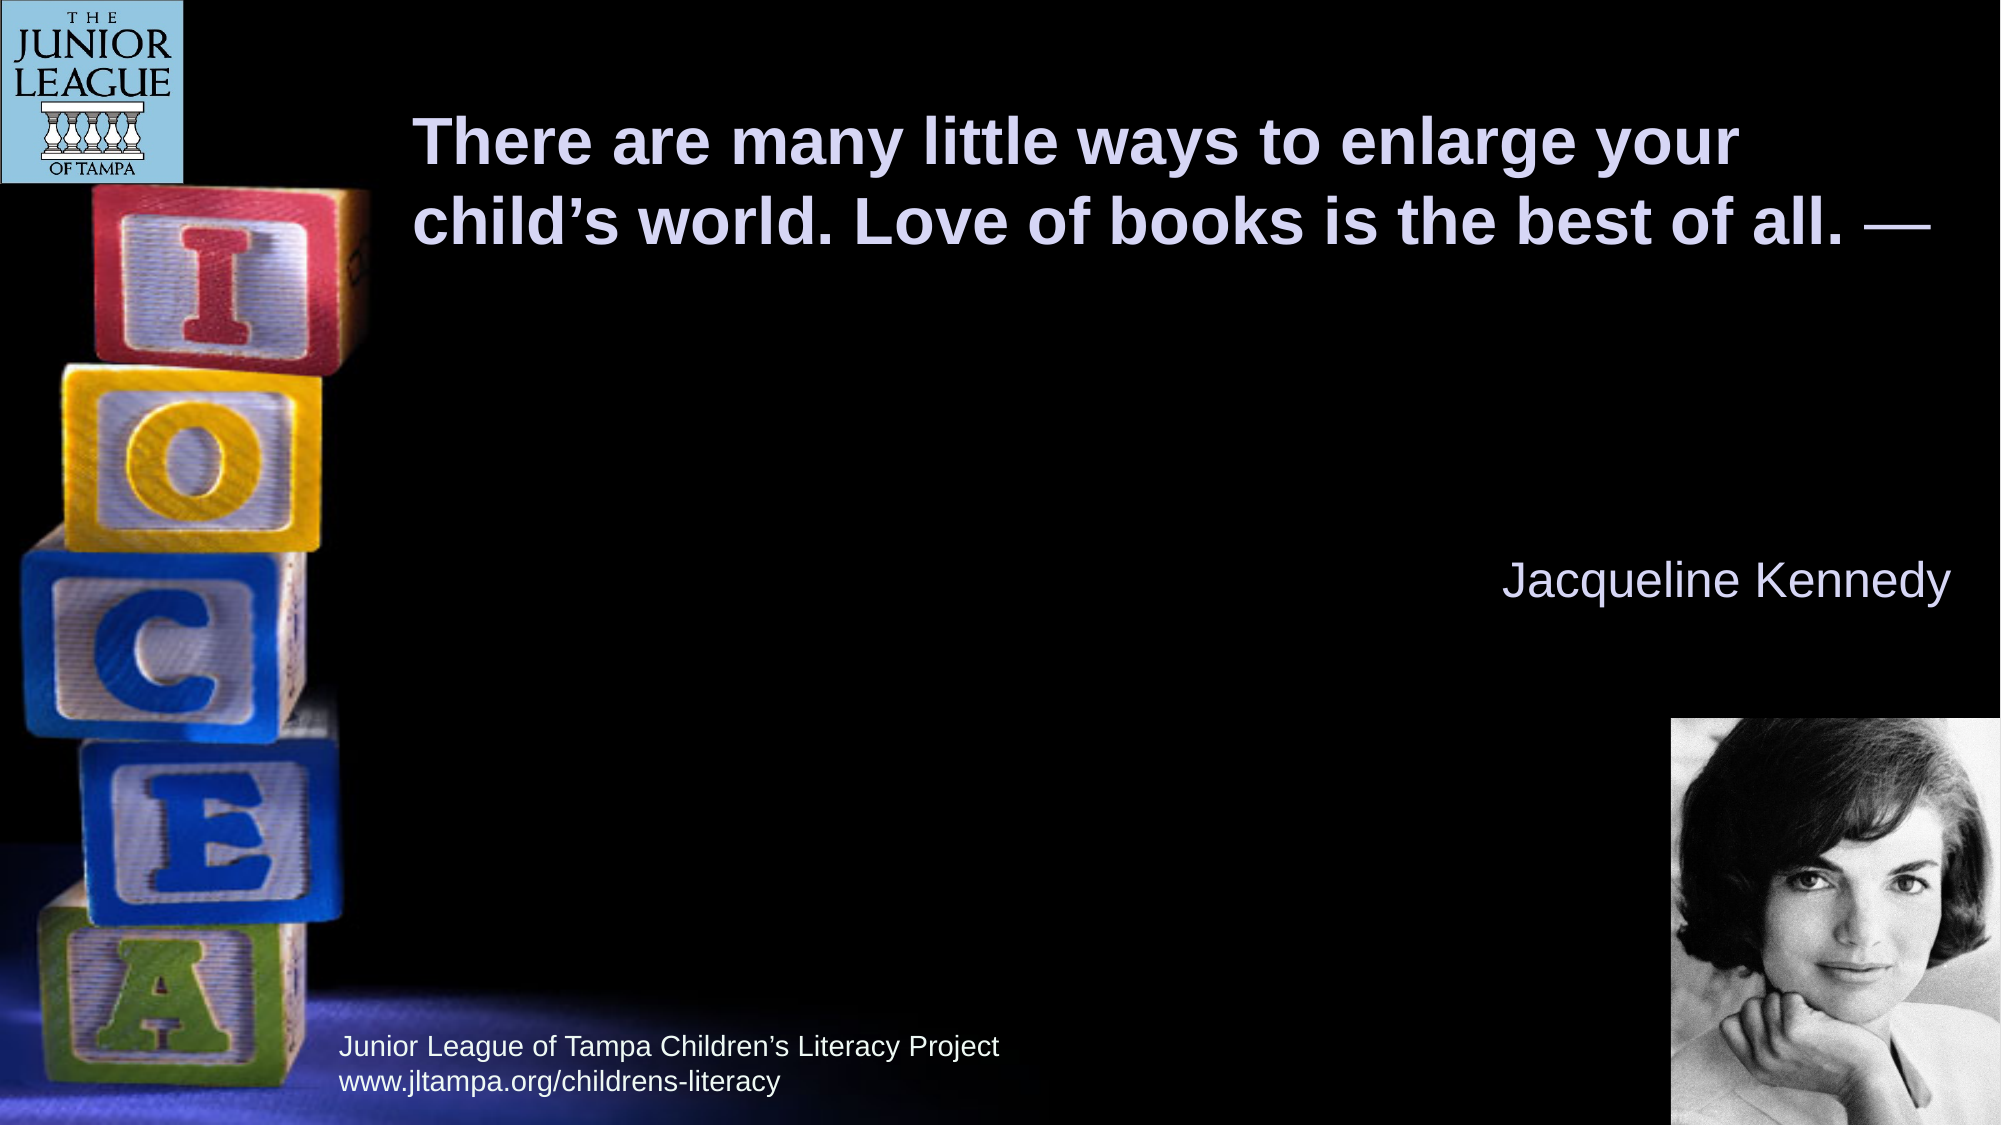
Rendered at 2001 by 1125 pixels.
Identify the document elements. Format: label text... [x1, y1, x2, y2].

picture [0, 0, 2001, 1125]
list There are many little ways to enlarge your child’s world. Love of books is the best of all. — Jacqueline Kennedy [397, 90, 1967, 971]
